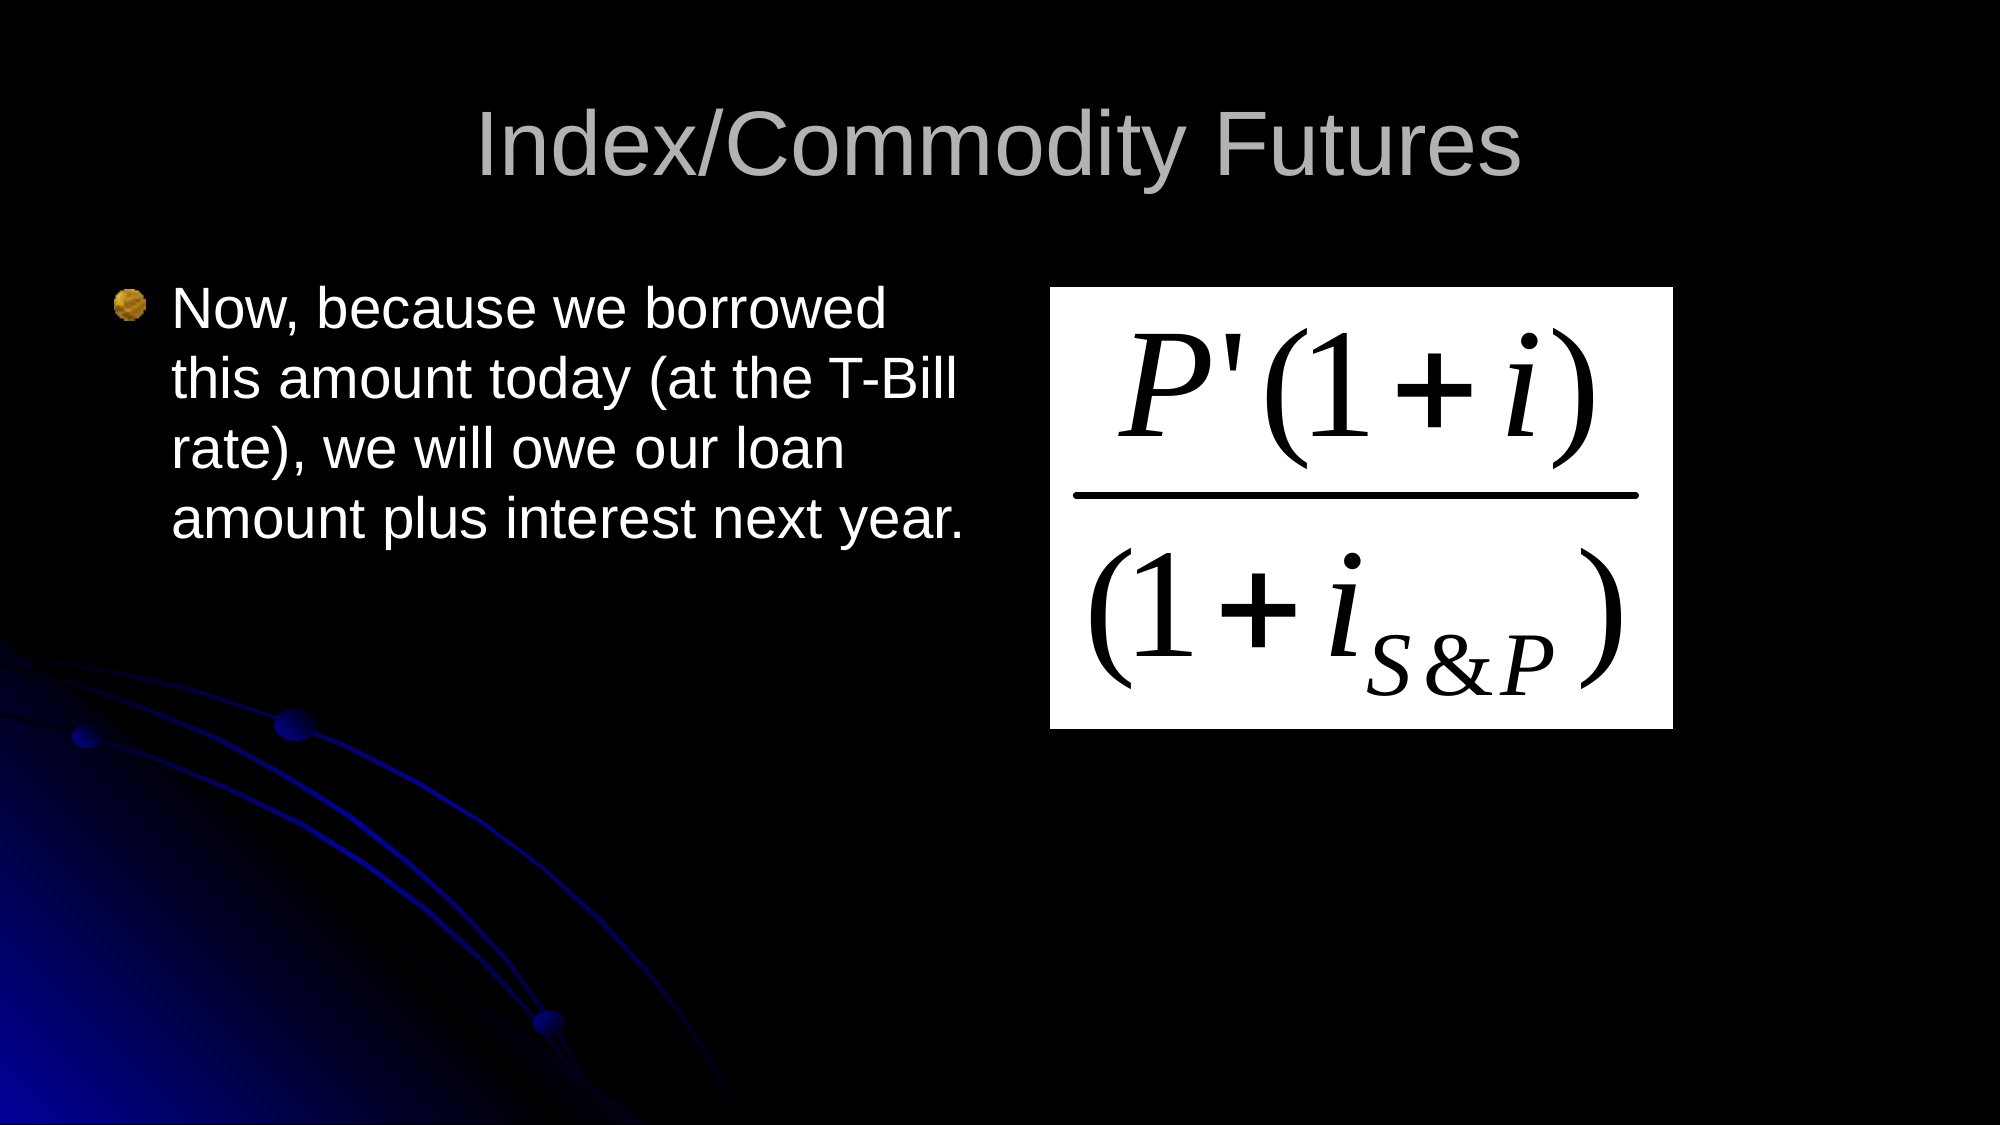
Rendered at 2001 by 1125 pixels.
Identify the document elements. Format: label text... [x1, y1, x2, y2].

title Index/Commodity Futures [99, 45, 1900, 233]
list Now, because we borrowed this amount today (at the T-Bill rate), we will owe our loan amount plus interest next year. [99, 262, 984, 1006]
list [1049, 287, 1674, 730]
picture [114, 289, 146, 321]
